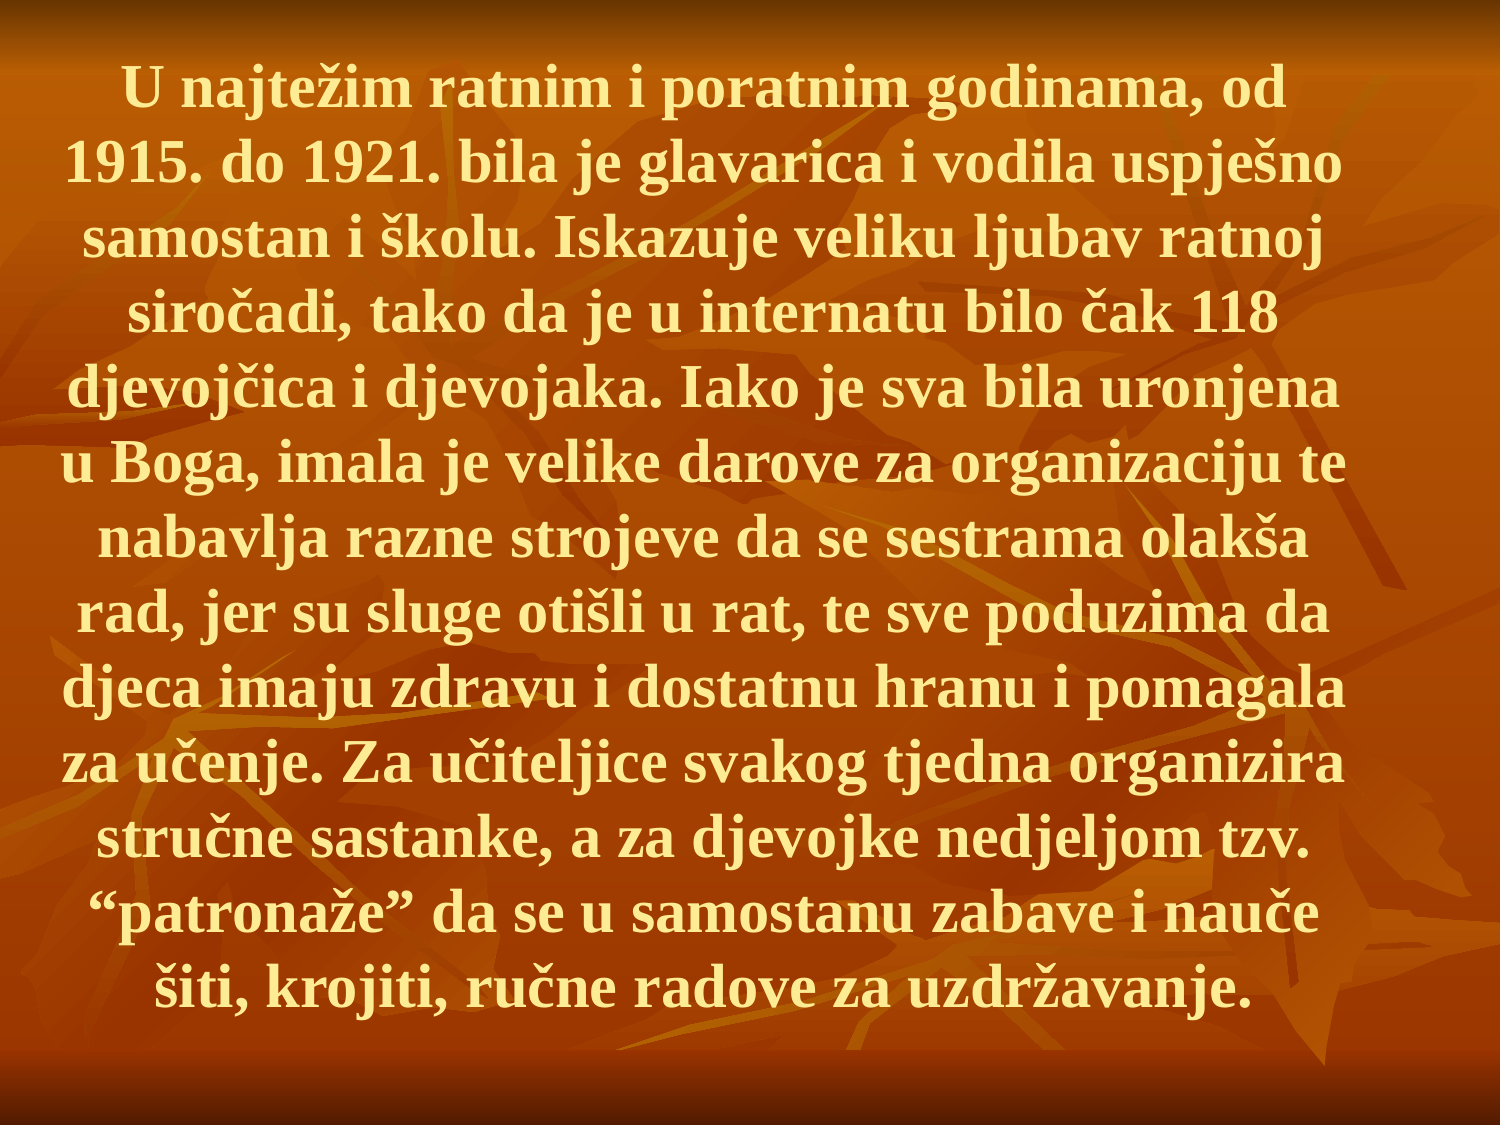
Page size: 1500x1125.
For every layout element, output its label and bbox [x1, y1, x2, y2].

list [74, 262, 1426, 1006]
title [29, 326, 74, 514]
